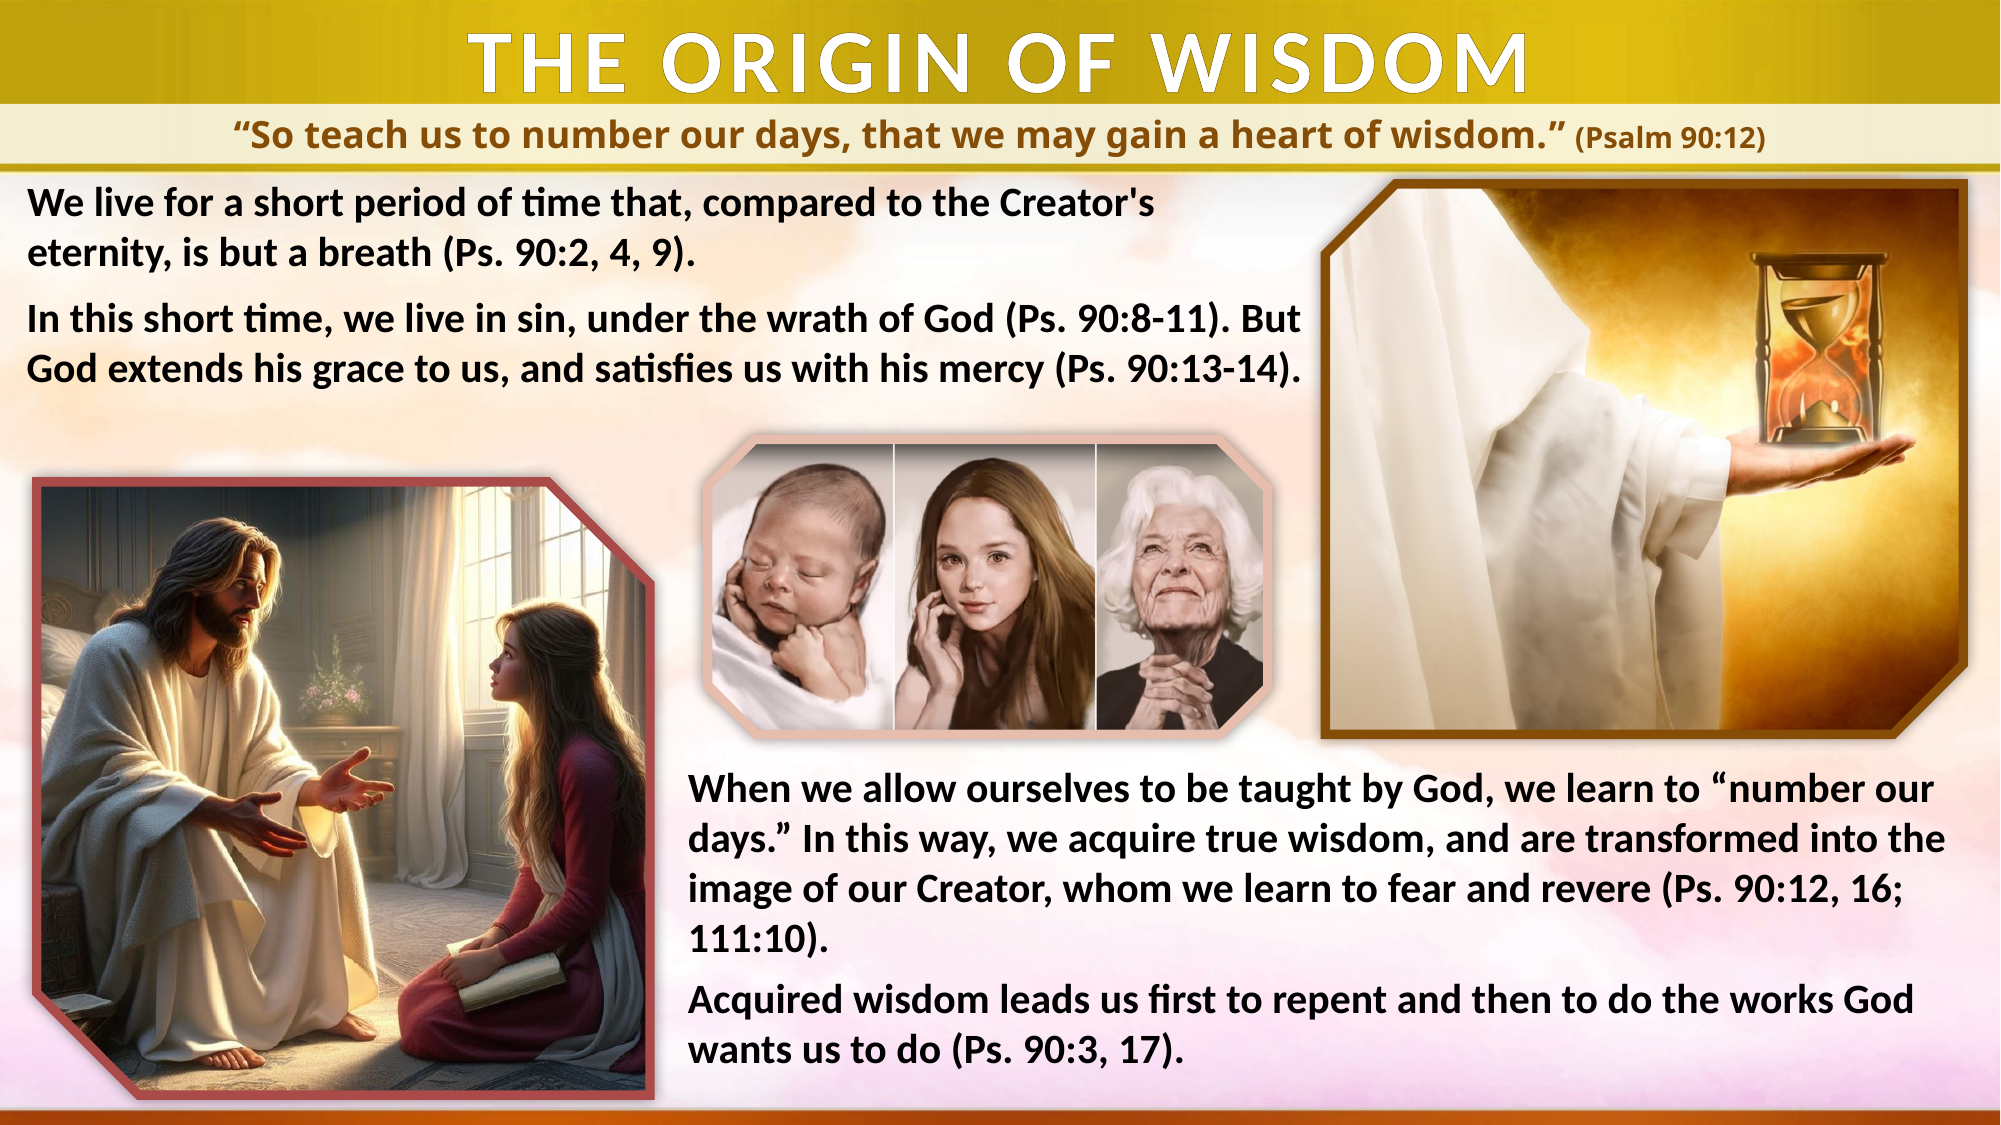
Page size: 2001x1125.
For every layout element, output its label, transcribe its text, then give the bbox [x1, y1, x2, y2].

picture [0, 0, 2001, 1125]
text_box In this short time, we live in sin, under the wrath of God (Ps. 90:8-11). But God extends his grace to us, and satisfies us with his mercy (Ps. 90:13-14). [11, 283, 1325, 399]
text_box Acquired wisdom leads us first to repent and then to do the works God wants us to do (Ps. 90:3, 17). [673, 964, 2000, 1080]
text_box When we allow ourselves to be taught by God, we learn to “number our days.” In this way, we acquire true wisdom, and are transformed into the image of our Creator, whom we learn to fear and revere (Ps. 90:12, 16; 111:10). [673, 753, 2000, 964]
text_box We live for a short period of time that, compared to the Creator's eternity, is but a breath (Ps. 90:2, 4, 9). [12, 167, 1304, 283]
text_box THE ORIGIN OF WISDOM [0, 0, 2000, 103]
text_box “So teach us to number our days, that we may gain a heart of wisdom.” (Psalm 90:12) [0, 103, 2000, 164]
